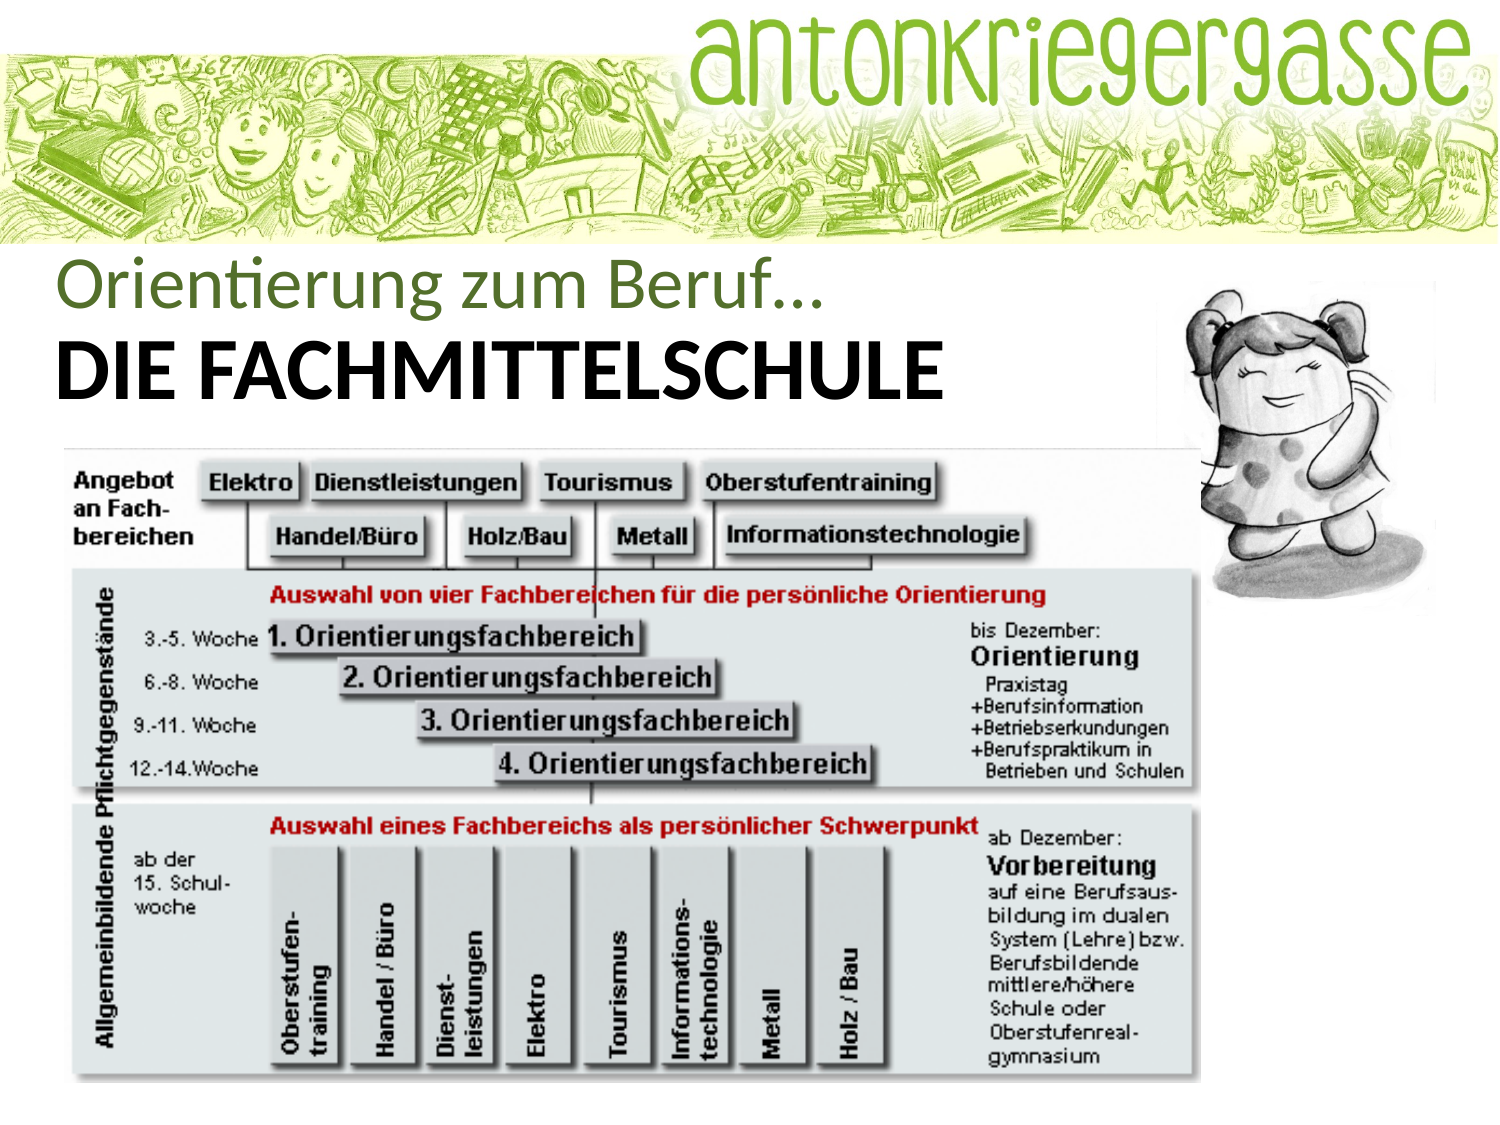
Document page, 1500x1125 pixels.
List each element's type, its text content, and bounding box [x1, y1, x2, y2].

picture [64, 281, 1436, 1083]
text_box DIE FACHMITTELSCHULE [40, 315, 1151, 426]
text_box Orientierung zum Beruf… [40, 252, 1319, 315]
picture [0, 0, 1500, 244]
